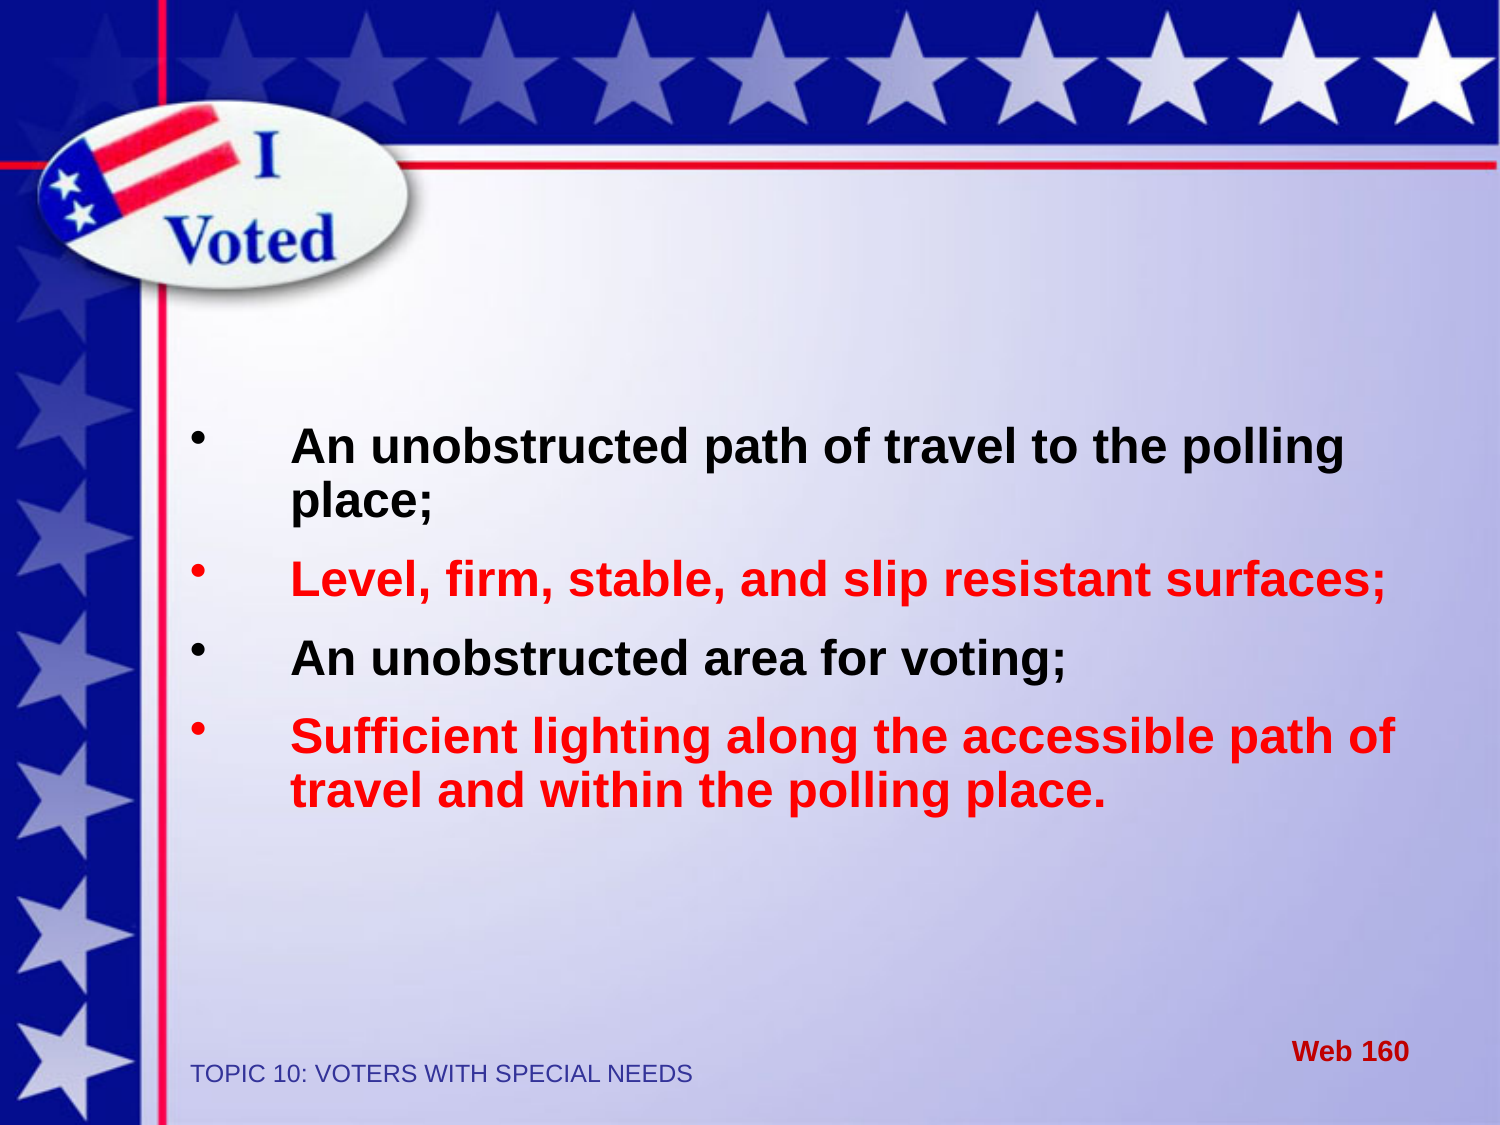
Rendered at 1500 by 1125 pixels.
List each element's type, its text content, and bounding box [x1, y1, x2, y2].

slide_number Web 160 [1074, 1024, 1426, 1103]
text_box TOPIC 10: VOTERS WITH SPECIAL NEEDS [175, 1050, 710, 1095]
list An unobstructed path of travel to the polling place; Level, firm, stable, and slip resistant surfaces; An unobstructed area for voting; Sufficient lighting along the accessible path of travel and within the polling place. [174, 337, 1451, 976]
picture [0, 0, 1500, 1125]
